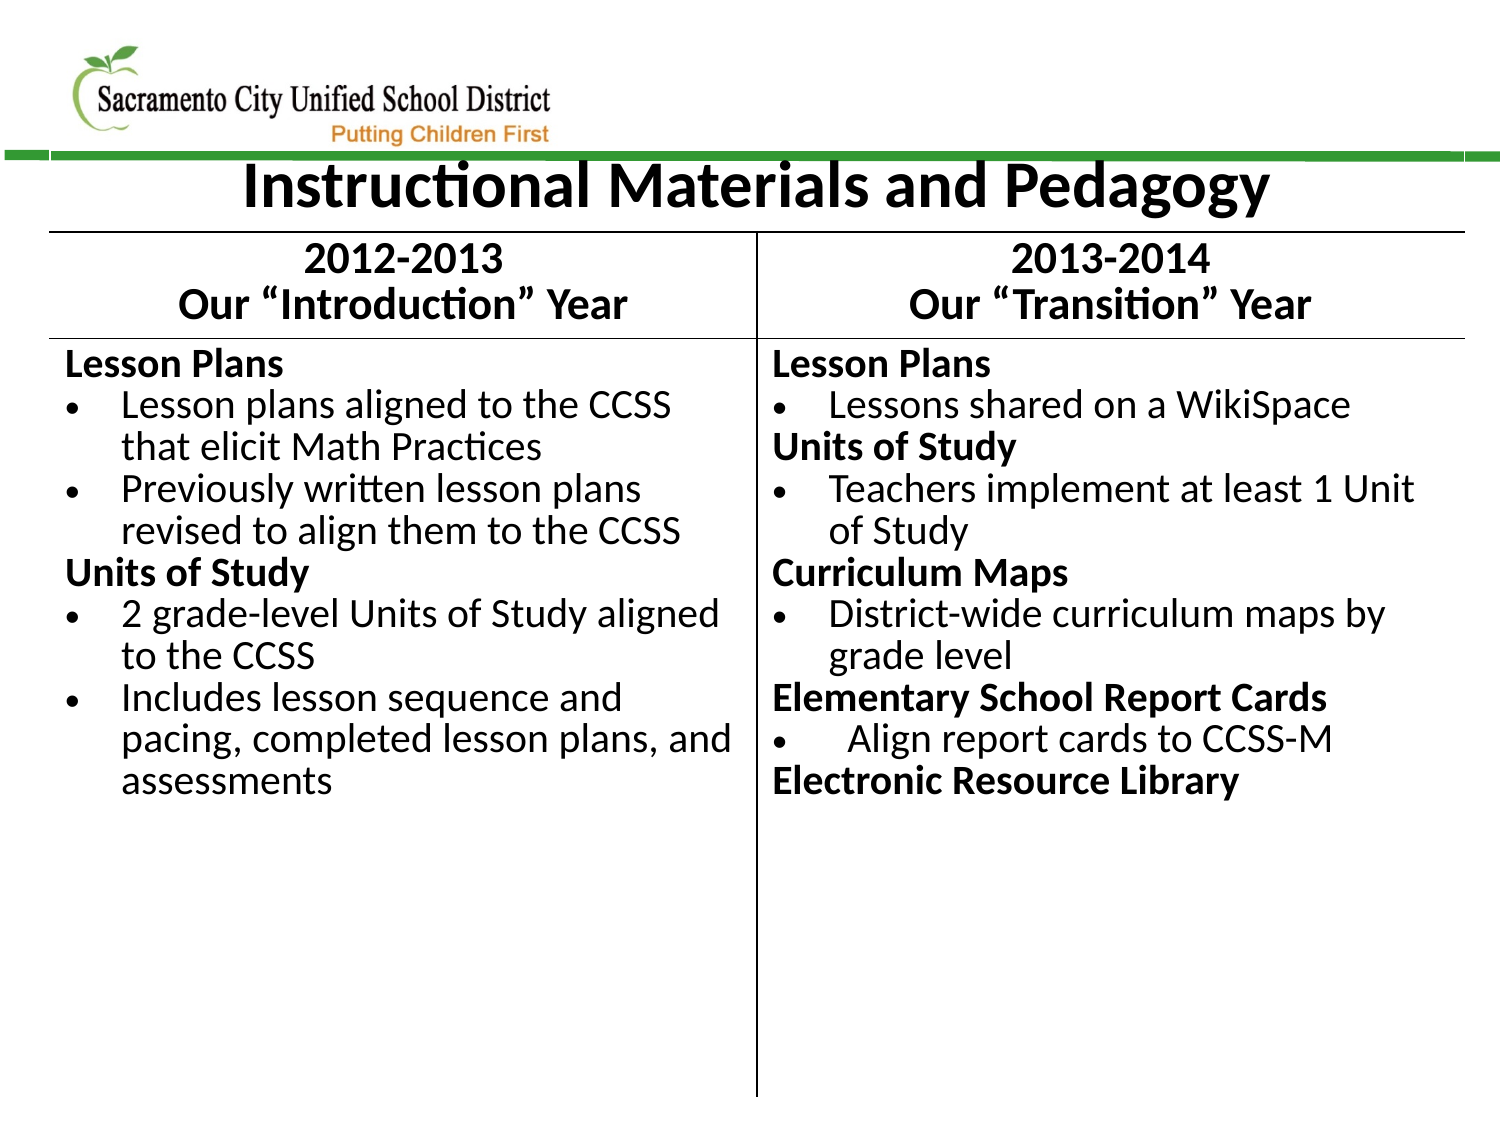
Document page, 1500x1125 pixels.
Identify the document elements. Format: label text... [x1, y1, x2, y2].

table_header Instructional Materials and Pedagogy [51, 151, 1464, 231]
table_cell 2013-2014 Our “Transition” Year [758, 233, 1464, 338]
table_cell Lesson Plans Lesson plans aligned to the CCSS that elicit Math Practices Previously written lesson plans revised to align them to the CCSS Units of Study 2 grade-level Units of Study aligned to the CCSS Includes lesson sequence and pacing, completed lesson plans, and assessments [51, 339, 756, 1097]
picture [23, 27, 561, 149]
table_cell 2012-2013 Our “Introduction” Year [51, 233, 756, 338]
table_cell Lesson Plans Lessons shared on a WikiSpace Units of Study Teachers implement at least 1 Unit of Study Curriculum Maps District-wide curriculum maps by grade level Elementary School Report Cards Align report cards to CCSS-M Electronic Resource Library [758, 339, 1464, 1097]
